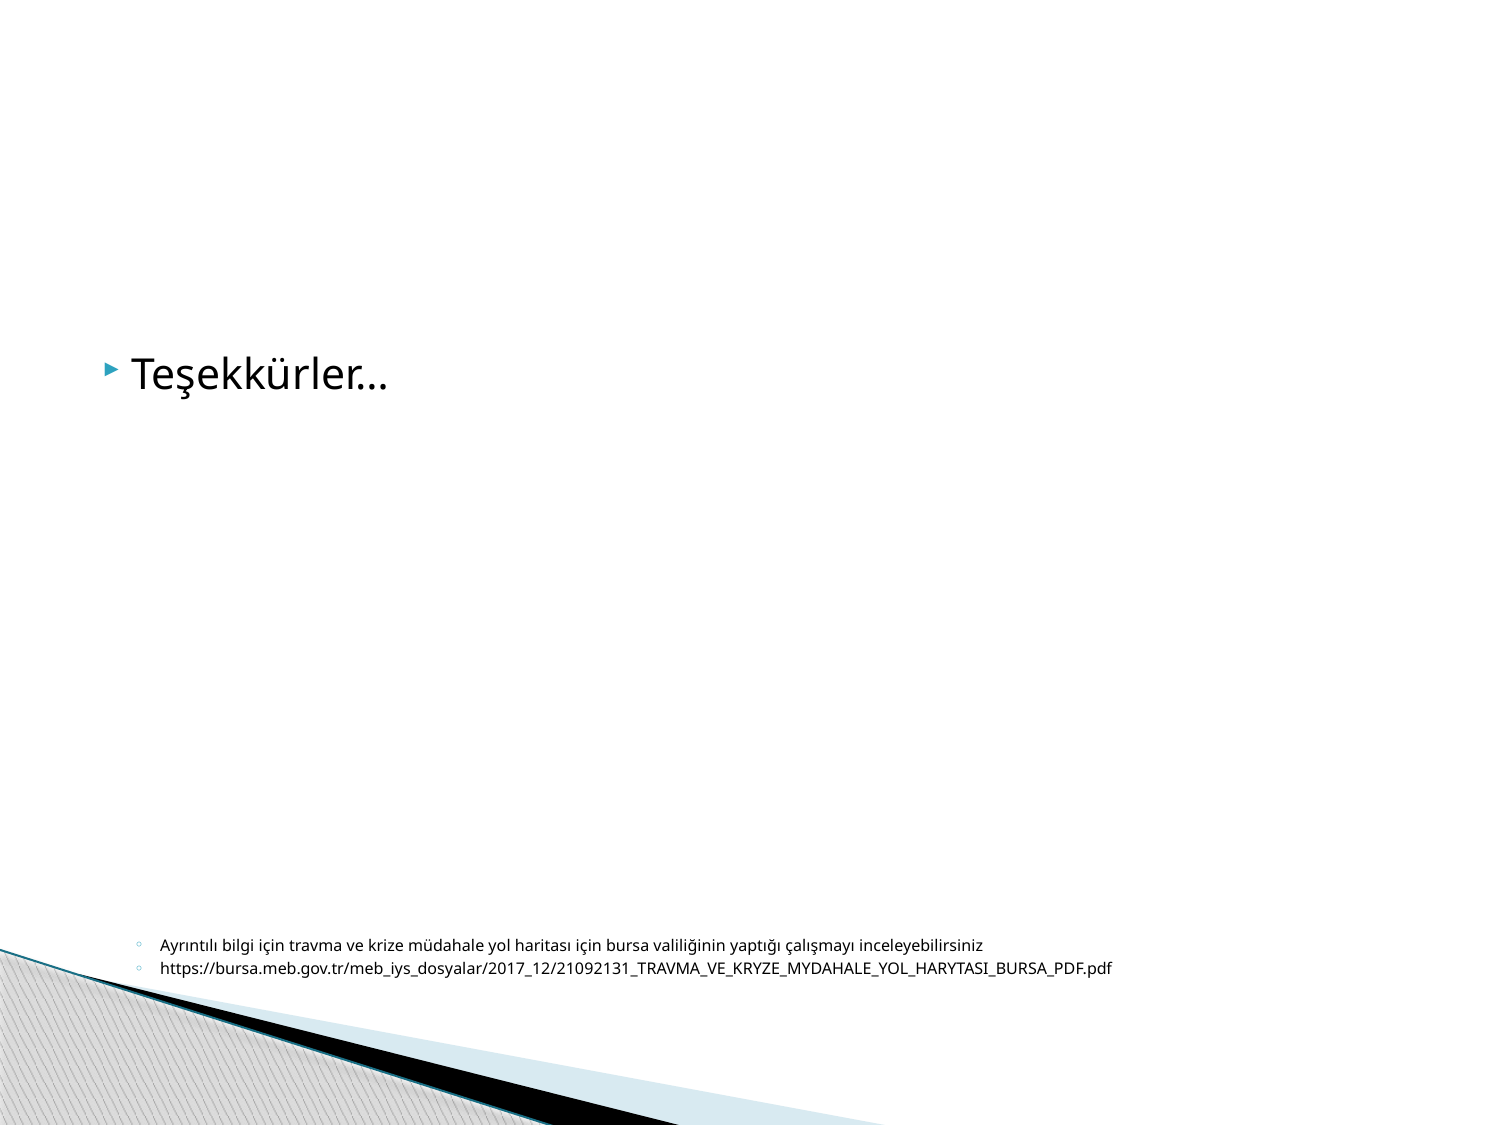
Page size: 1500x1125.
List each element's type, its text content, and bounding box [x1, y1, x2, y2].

list Teşekkürler… Ayrıntılı bilgi için travma ve krize müdahale yol haritası için bursa valiliğinin yaptığı çalışmayı inceleyebilirsiniz https://bursa.meb.gov.tr/meb_iys_dosyalar/2017_12/21092131_TRAVMA_VE_KRYZE_MYDAHALE_YOL_HARYTASI_BURSA_PDF.pdf [75, 243, 1425, 986]
